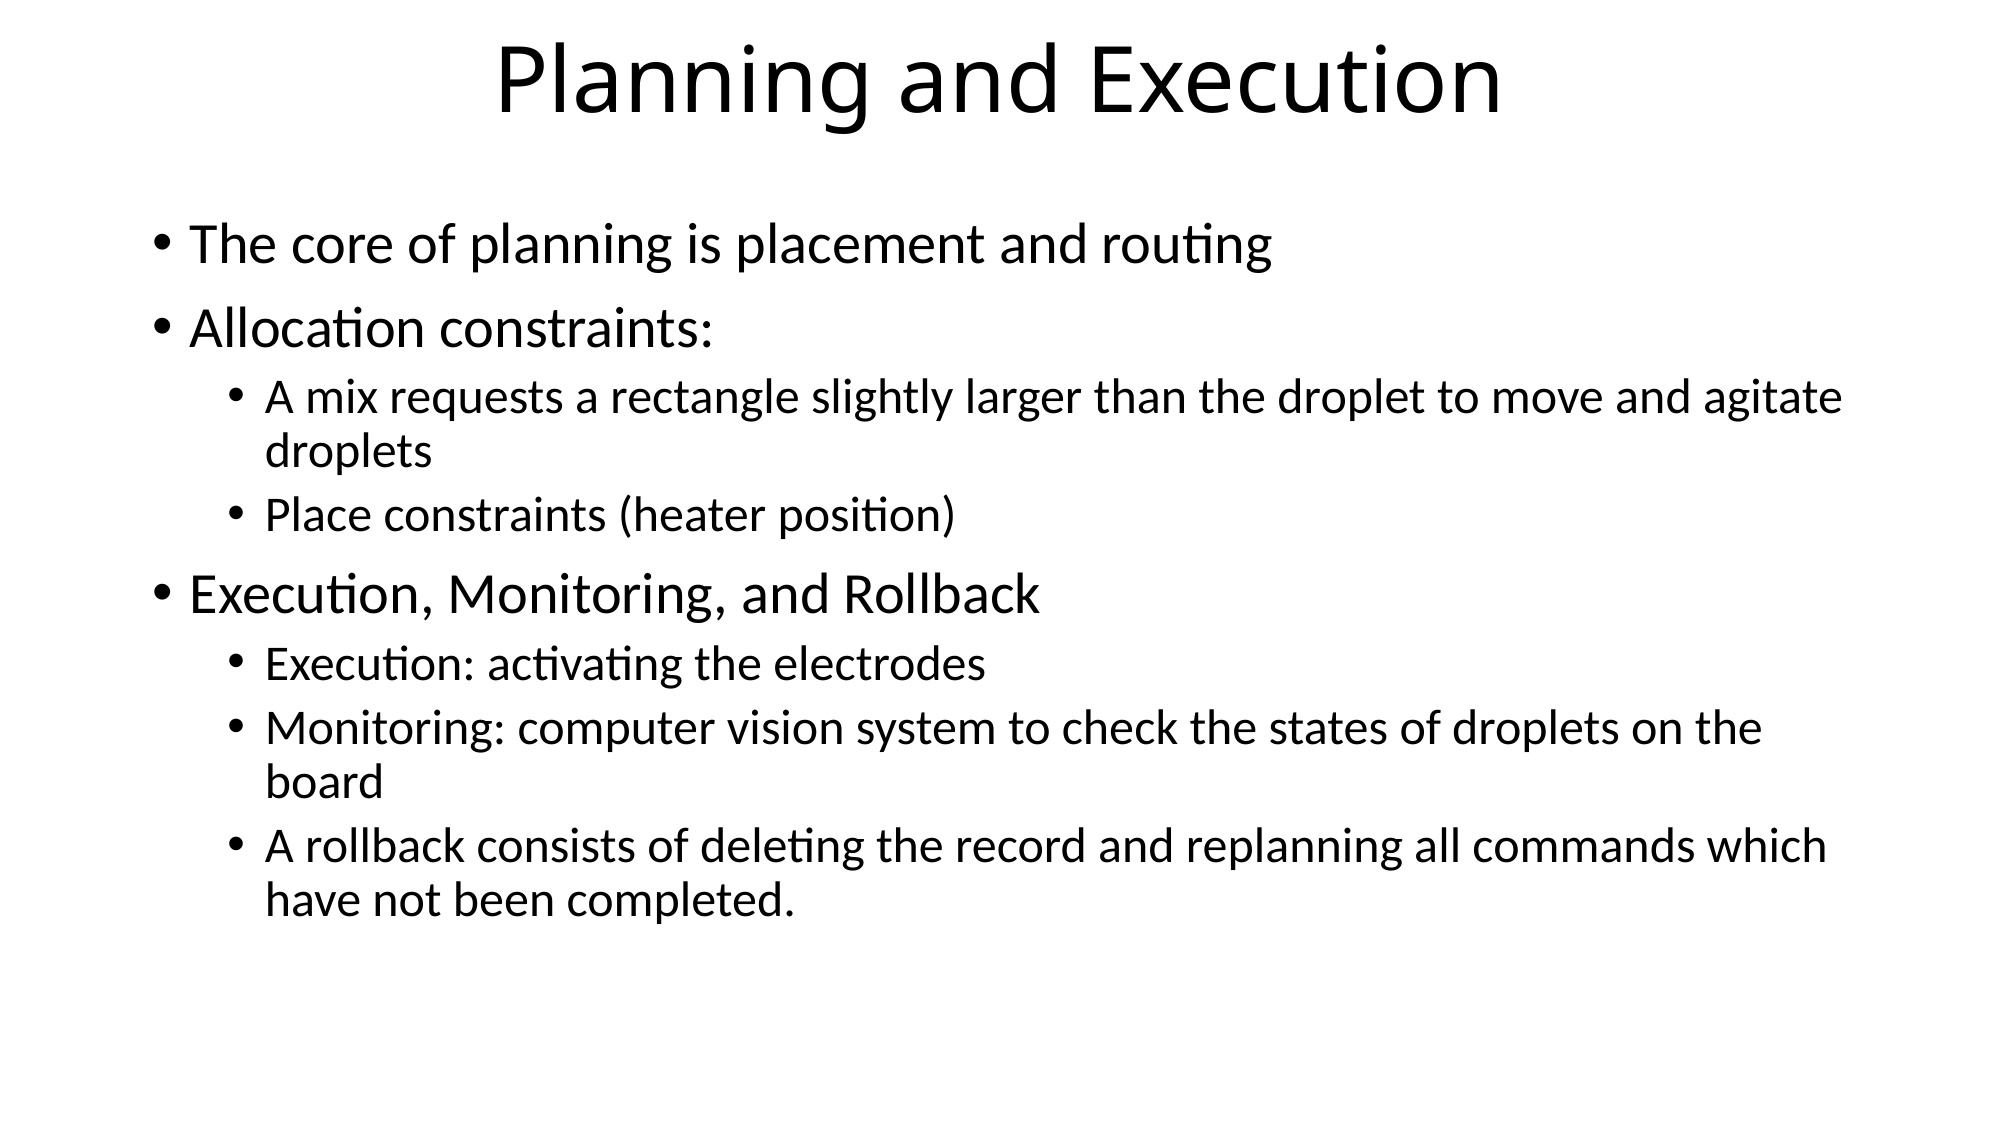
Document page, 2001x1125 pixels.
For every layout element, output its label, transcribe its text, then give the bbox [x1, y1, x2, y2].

list The core of planning is placement and routing Allocation constraints: A mix requests a rectangle slightly larger than the droplet to move and agitate droplets Place constraints (heater position) Execution, Monitoring, and Rollback Execution: activating the electrodes Monitoring: computer vision system to check the states of droplets on the board A rollback consists of deleting the record and replanning all commands which have not been completed. [137, 205, 1863, 1048]
title Planning and Execution [137, 23, 1863, 142]
